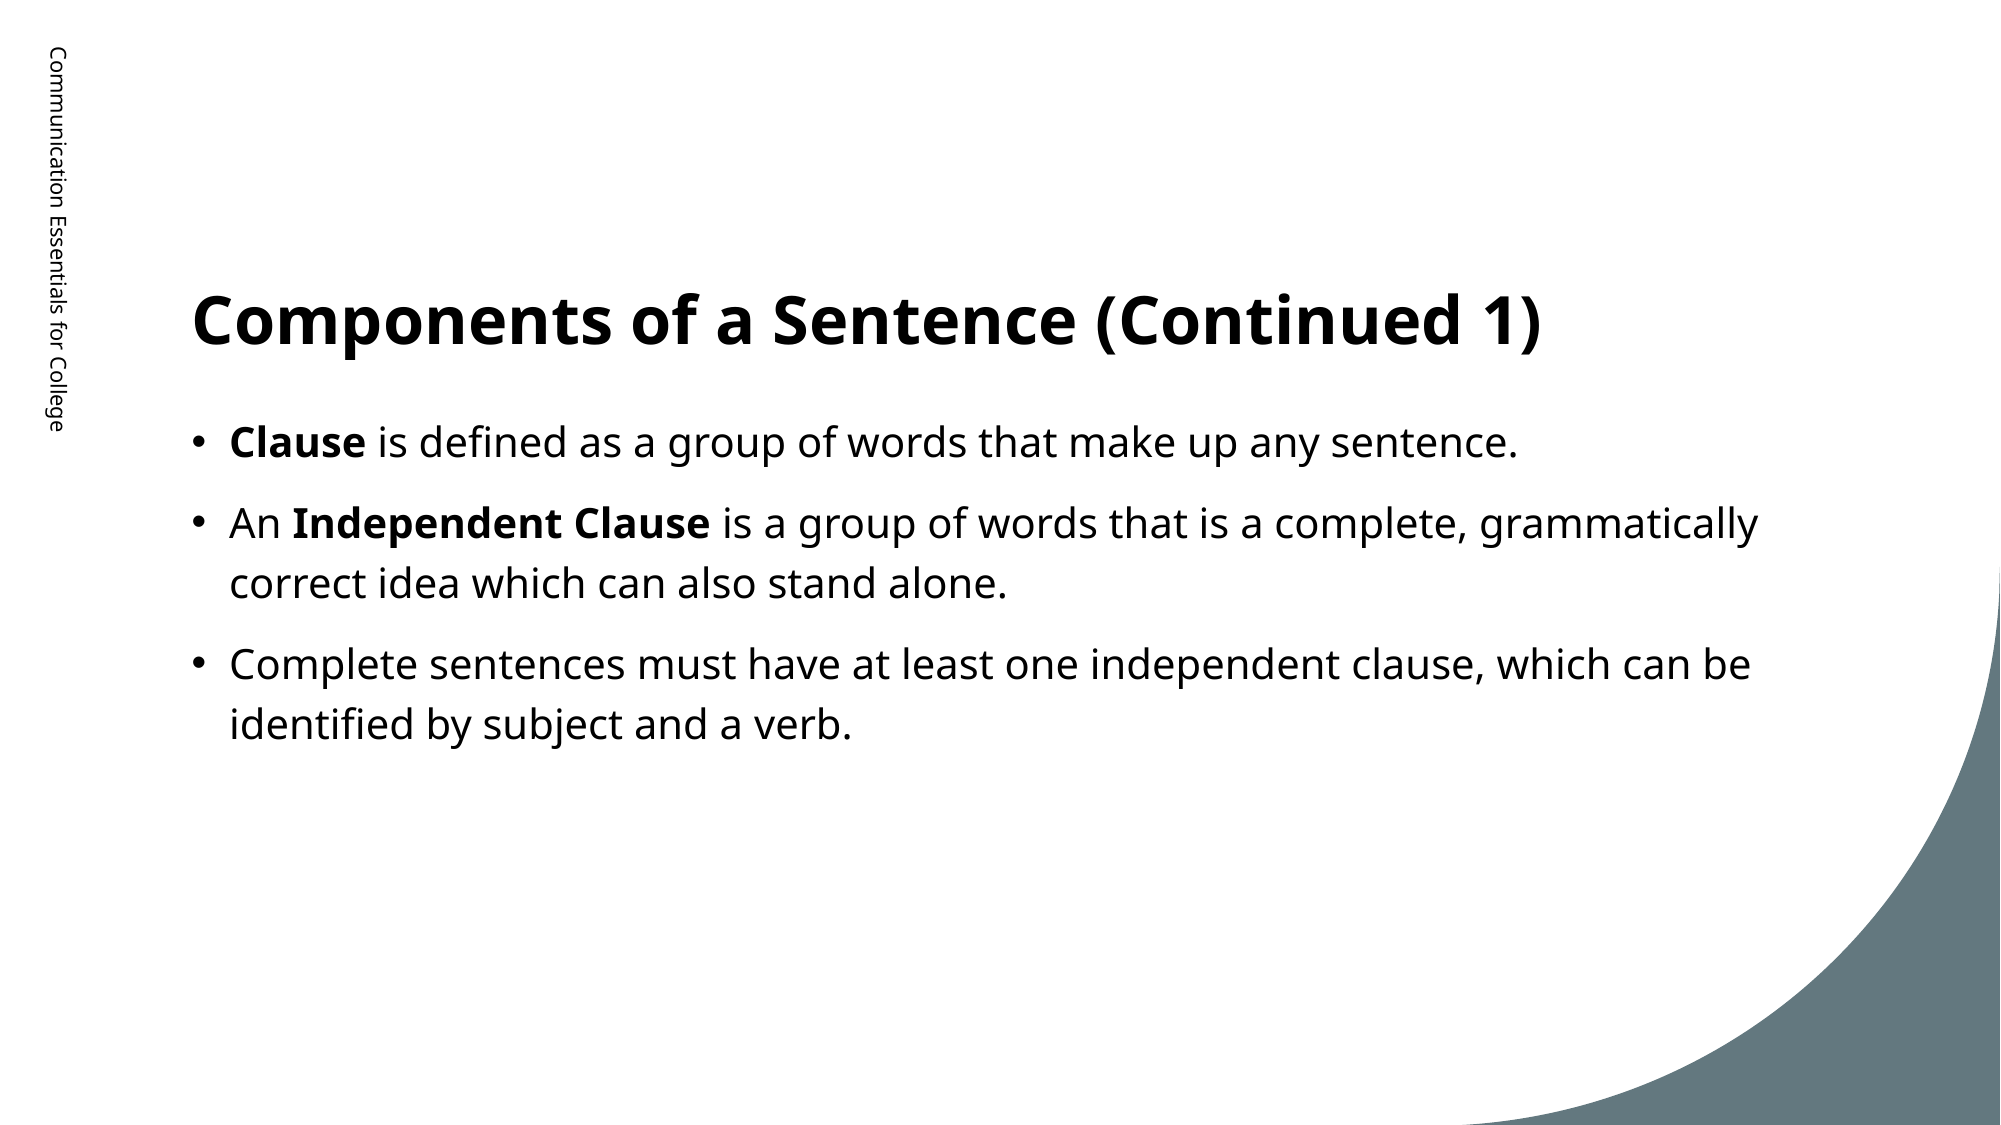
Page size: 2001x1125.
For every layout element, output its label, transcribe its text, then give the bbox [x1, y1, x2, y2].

footer Communication Essentials for College [20, 31, 80, 661]
title Components of a Sentence (Continued 1) [176, 118, 1809, 366]
list Clause is defined as a group of words that make up any sentence. An Independent Clause is a group of words that is a complete, grammatically correct idea which can also stand alone. Complete sentences must have at least one independent clause, which can be identified by subject and a verb. [176, 398, 1809, 975]
